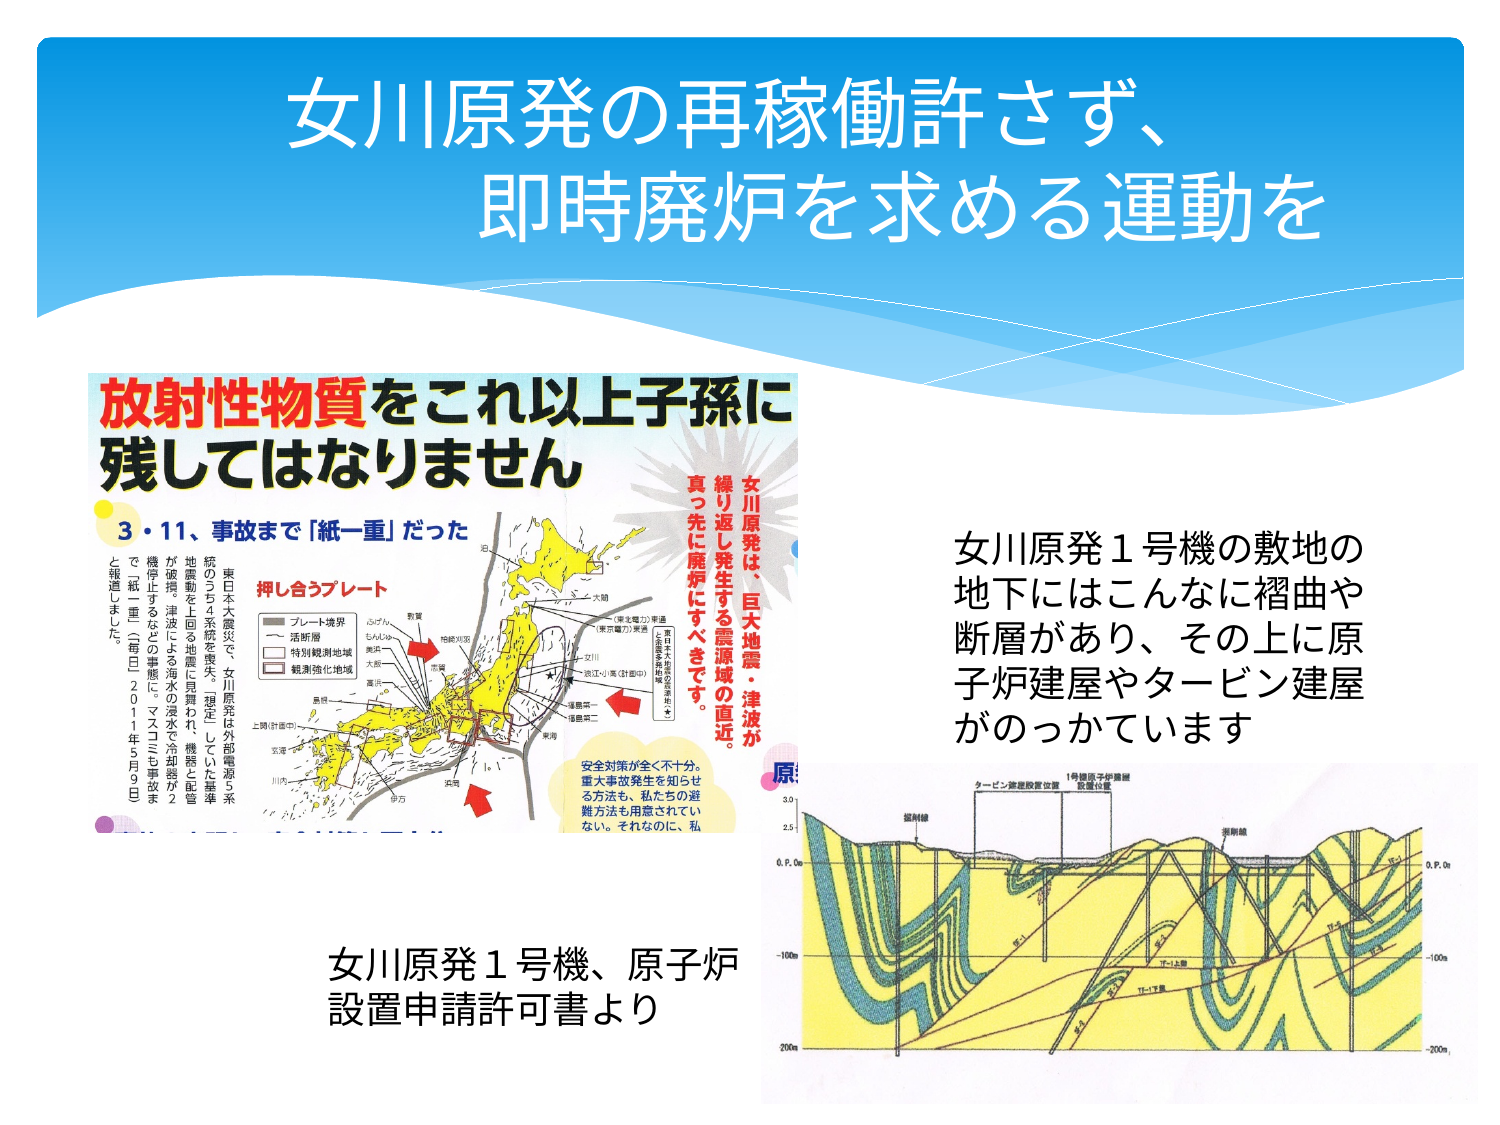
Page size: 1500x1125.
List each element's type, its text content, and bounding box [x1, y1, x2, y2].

picture [761, 763, 1478, 1104]
text_box 女川原発１号機、原子炉設置申請許可書より [312, 933, 755, 1038]
title 女川原発の再稼働許さず、 即時廃炉を求める運動を [75, 55, 1425, 261]
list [88, 373, 798, 833]
text_box 女川原発１号機の敷地の地下にはこんなに褶曲や断層があり、その上に原子炉建屋やタービン建屋がのっかています [938, 517, 1388, 757]
